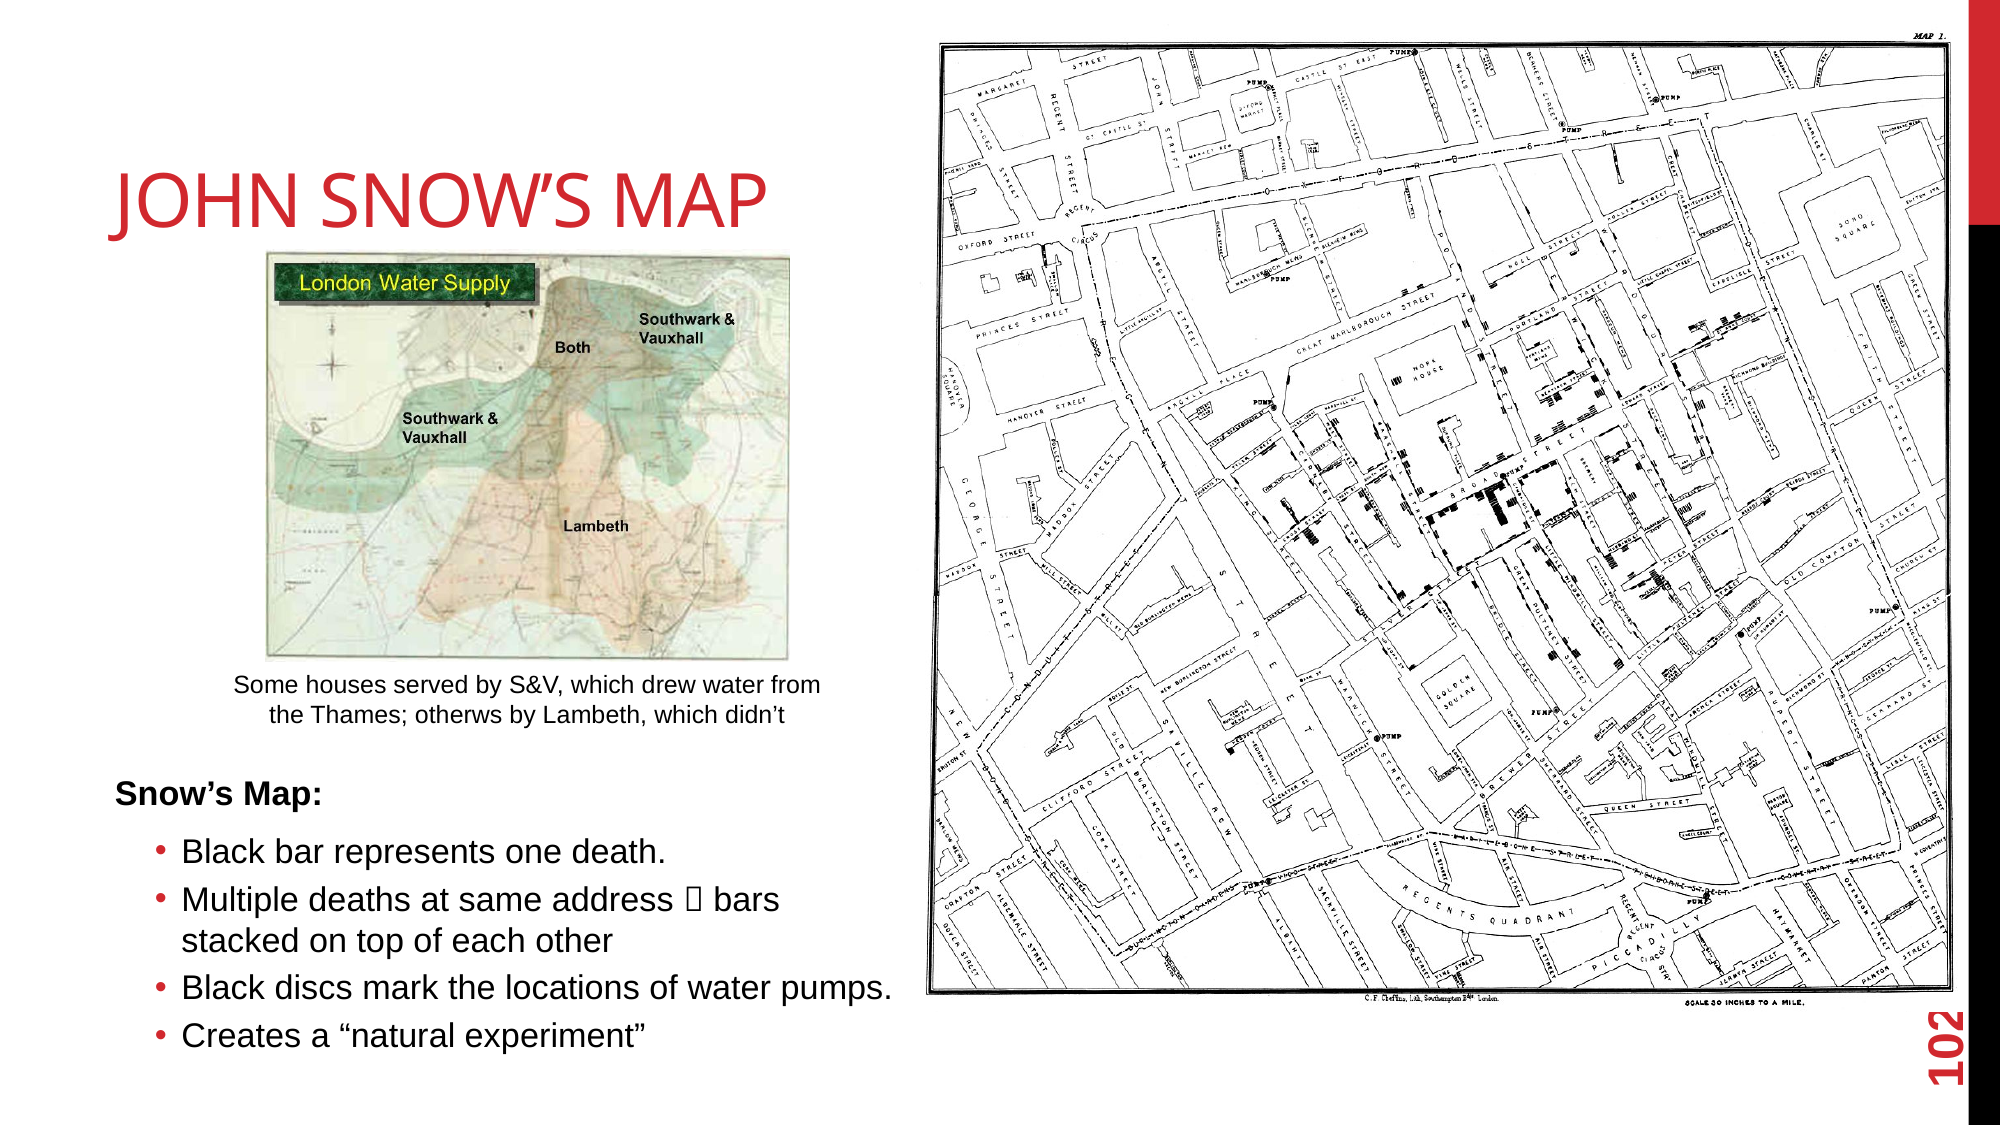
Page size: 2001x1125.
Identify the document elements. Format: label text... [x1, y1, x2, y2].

list Snow’s Map: Black bar represents one death. Multiple deaths at same address  bars stacked on top of each other Black discs mark the locations of water pumps. Creates a “natural experiment” [99, 763, 913, 1100]
text_box Some houses served by S&V, which drew water from the Thames; otherws by Lambeth, which didn’t [213, 661, 843, 736]
picture [912, 24, 1965, 1012]
slide_number 102 [1903, 887, 1984, 1104]
title John Snow’s Map [99, 25, 911, 250]
picture [265, 248, 790, 662]
